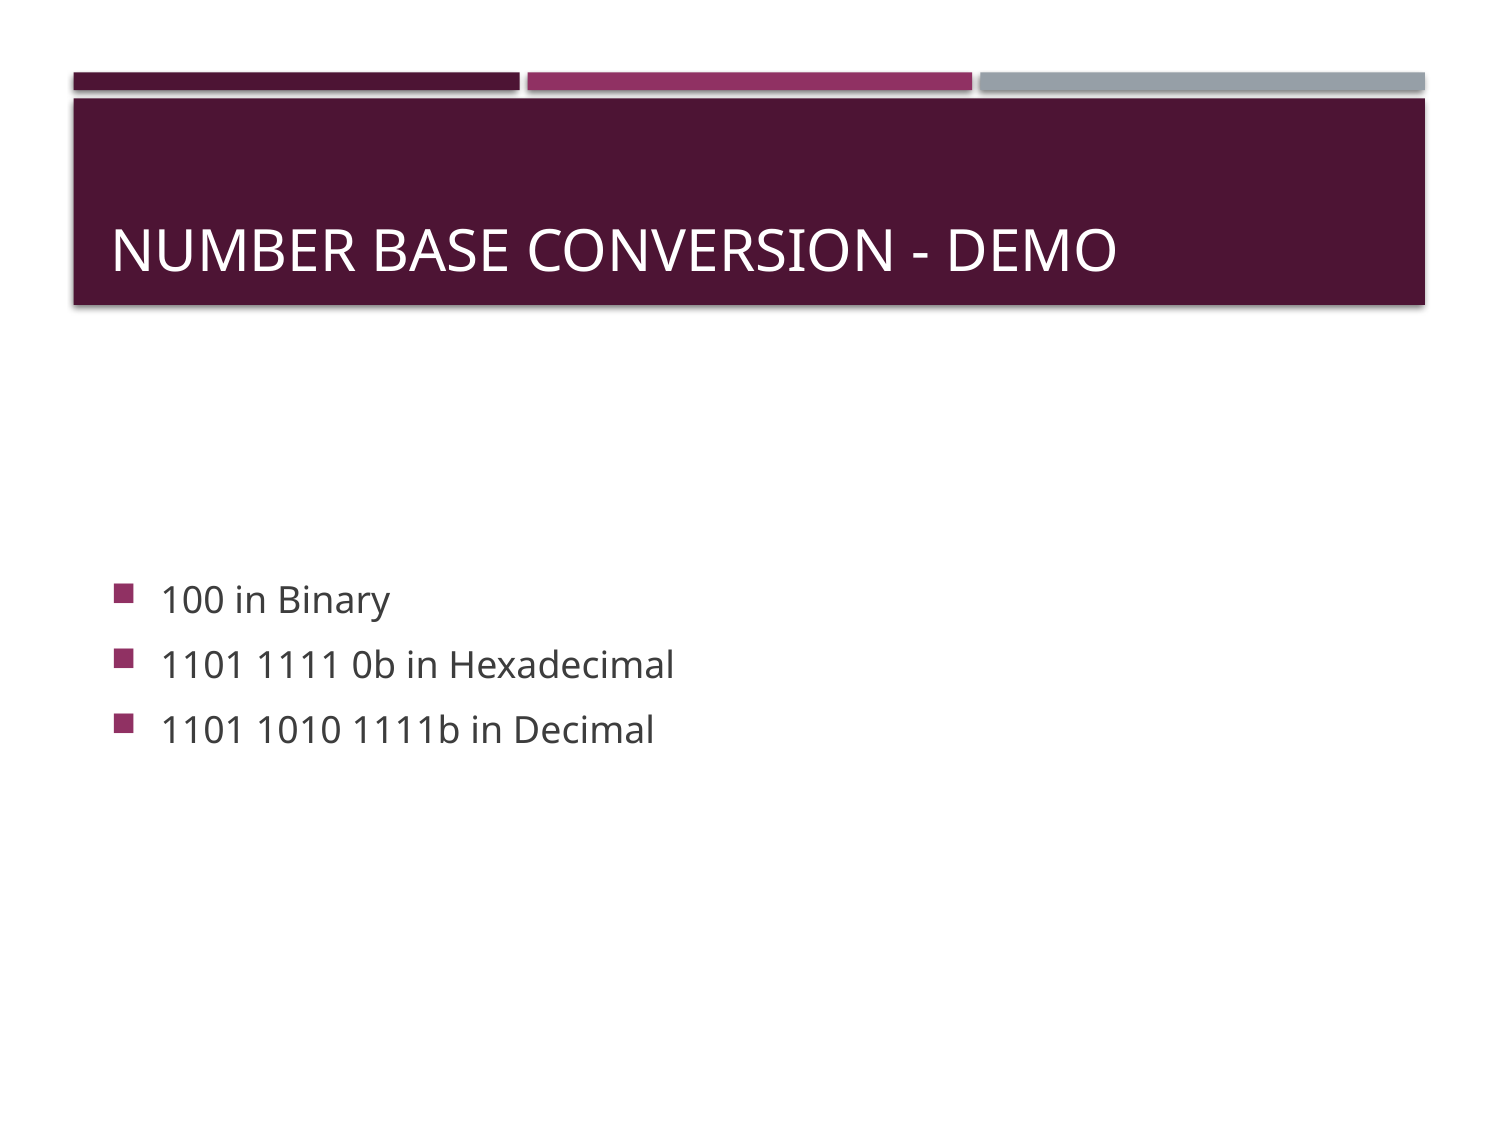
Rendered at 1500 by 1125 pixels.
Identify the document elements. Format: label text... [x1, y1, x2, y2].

list 100 in Binary 1101 1111 0b in Hexadecimal 1101 1010 1111b in Decimal [95, 365, 1406, 962]
title Number Base Conversion - Demo [95, 112, 1406, 291]
